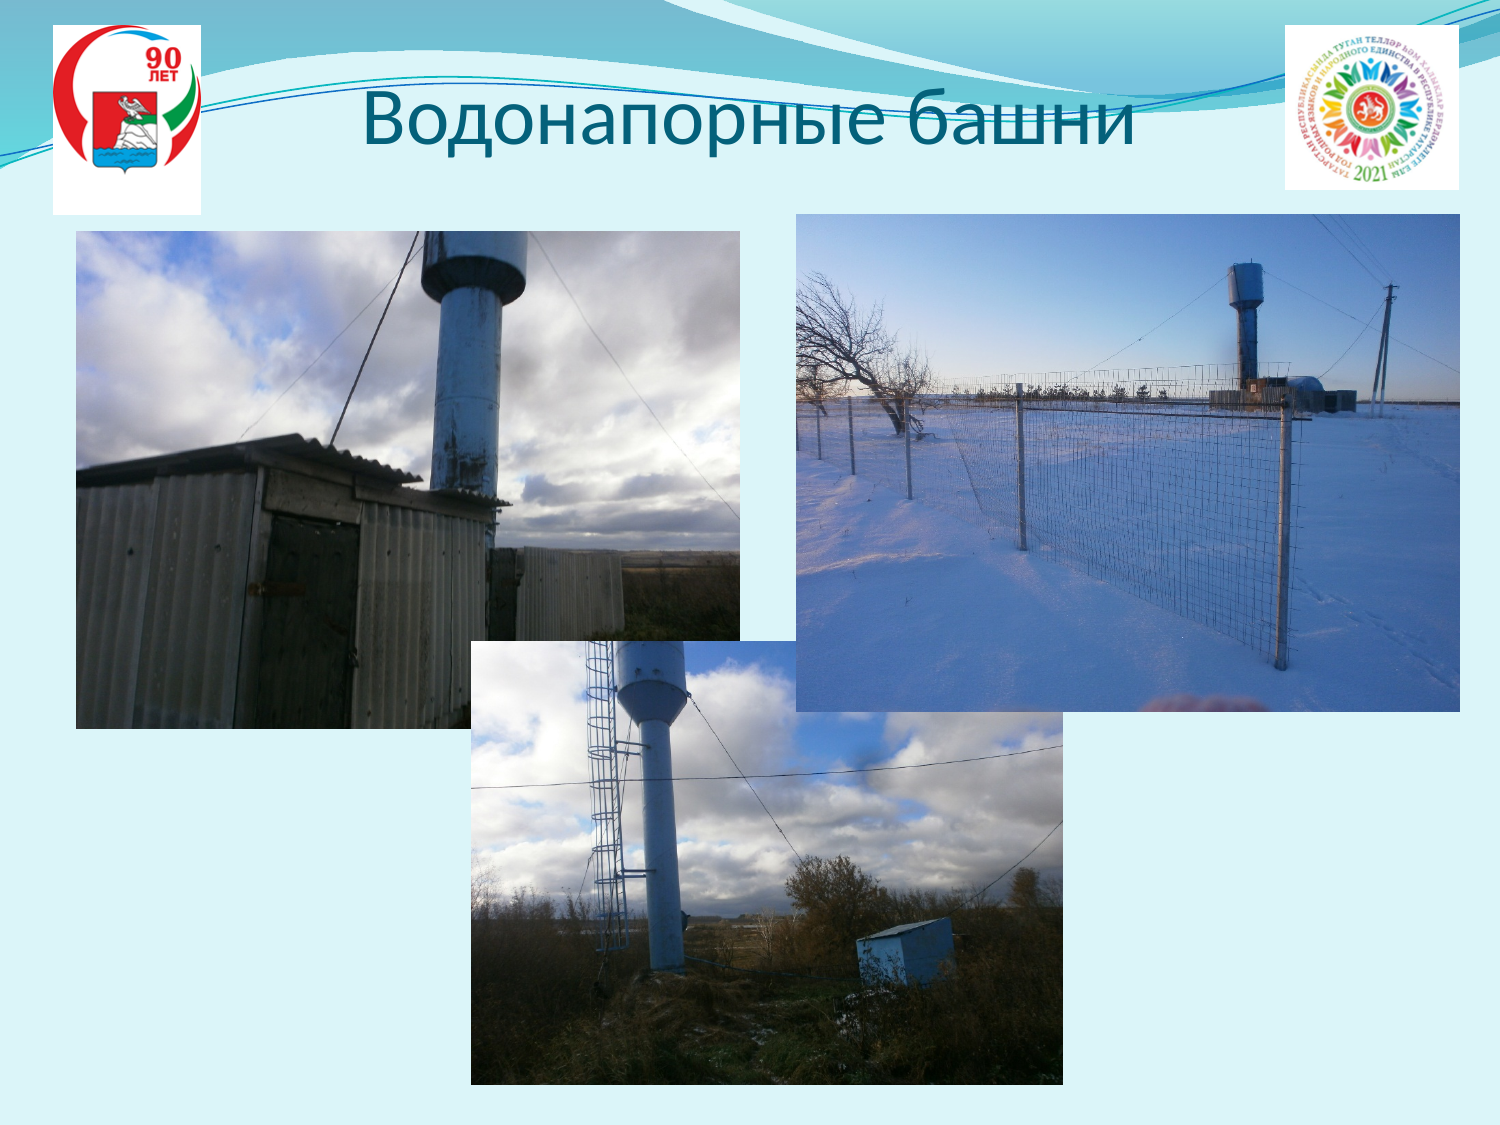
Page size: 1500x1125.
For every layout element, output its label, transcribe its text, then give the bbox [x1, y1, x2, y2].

picture [471, 640, 1063, 1085]
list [76, 231, 740, 729]
picture [52, 25, 201, 215]
picture [1285, 25, 1459, 190]
title Водонапорные башни [204, 54, 1280, 161]
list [796, 214, 1460, 712]
